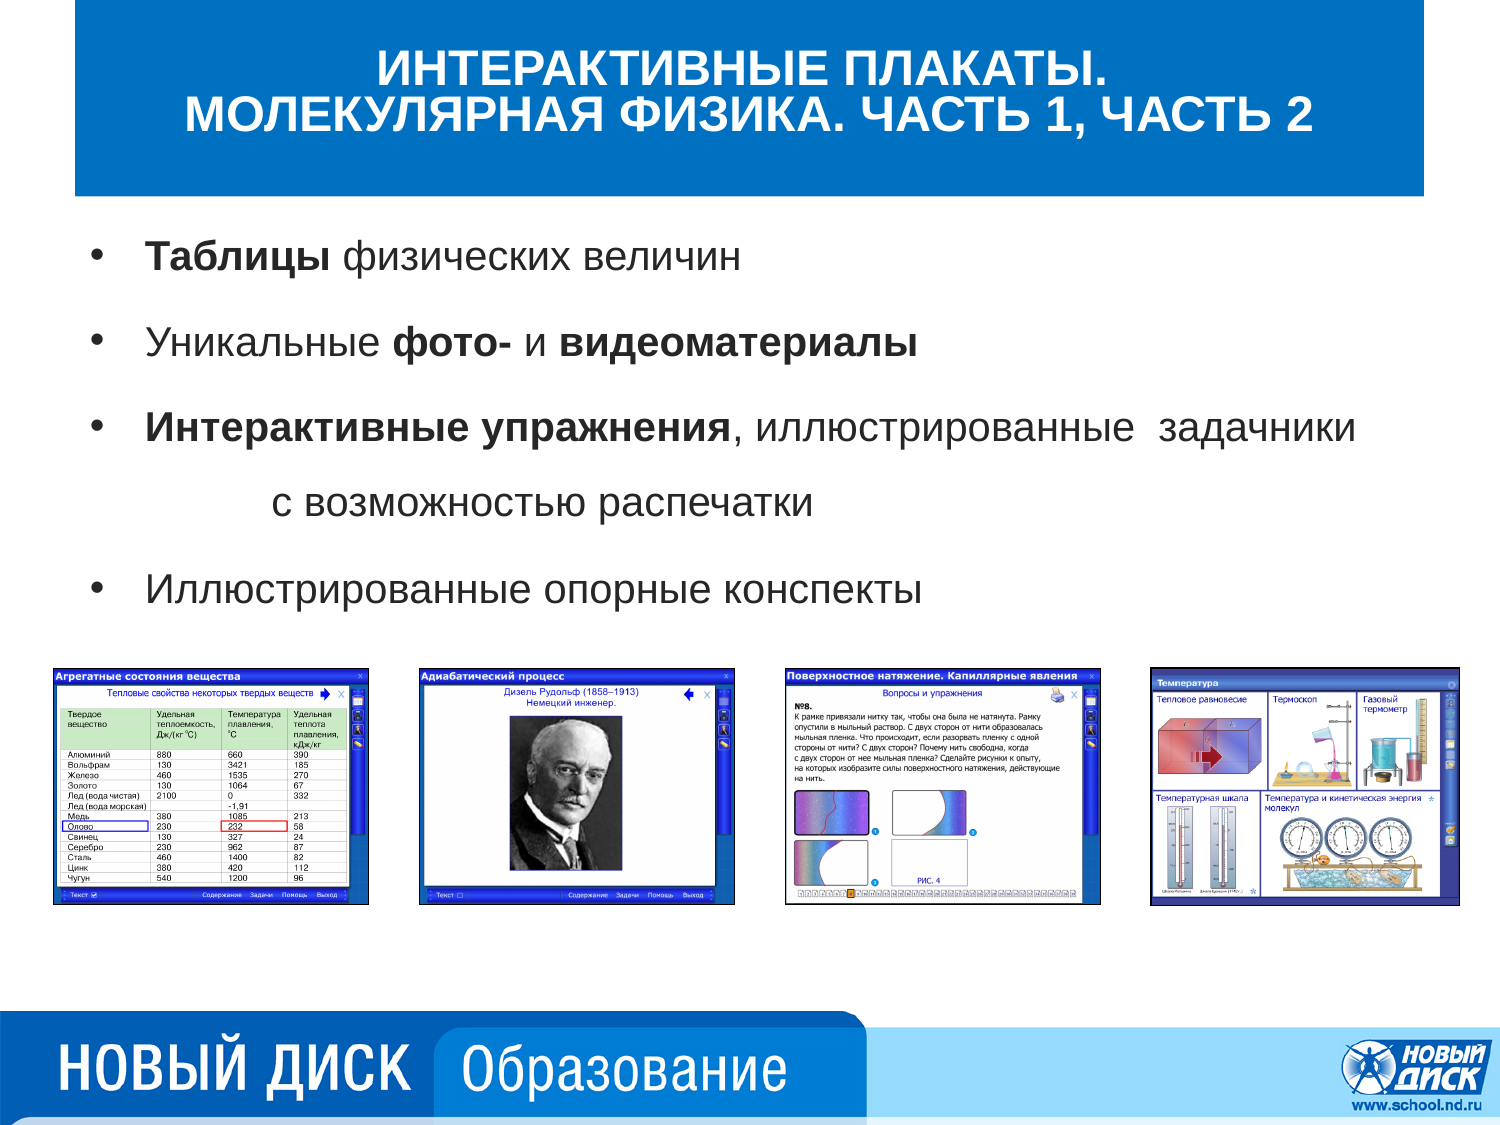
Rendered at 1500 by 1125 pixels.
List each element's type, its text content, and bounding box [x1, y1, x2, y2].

title ИНТЕРАКТИВНЫЕ ПЛАКАТЫ. МОЛЕКУЛЯРНАЯ ФИЗИКА. ЧАСТЬ 1, ЧАСТЬ 2 [74, 0, 1425, 197]
picture [418, 668, 735, 906]
picture [0, 0, 1500, 1125]
list Таблицы физических величин Уникальные фото- и видеоматериалы Интерактивные упражнения, иллюстрированные задачники с возможностью распечатки Иллюстрированные опорные конспекты [74, 196, 1436, 1005]
picture [785, 668, 1101, 906]
